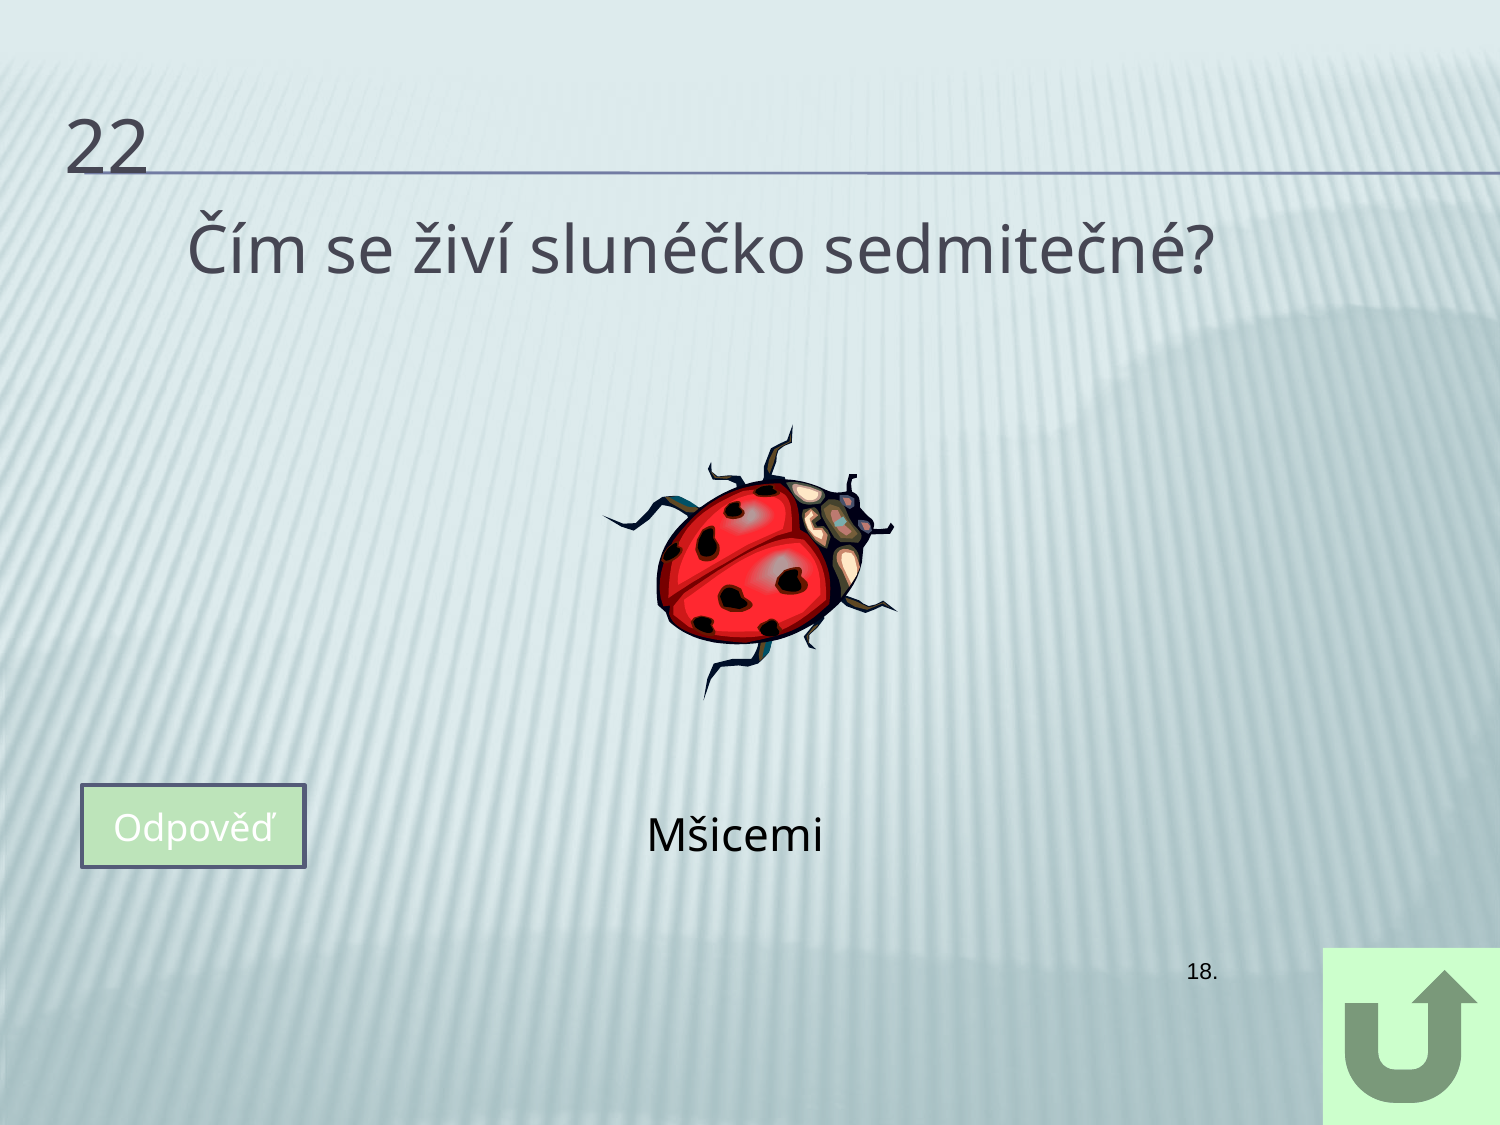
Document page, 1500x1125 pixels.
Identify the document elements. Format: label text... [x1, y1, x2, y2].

list Čím se živí slunéčko sedmitečné? [74, 198, 1330, 411]
text_box 18. [1171, 949, 1266, 992]
text_box Mšicemi [631, 798, 1211, 973]
picture [602, 424, 898, 701]
text_box Odpověď [80, 783, 307, 869]
text_box [1322, 947, 1500, 1125]
title 22 [50, 75, 1475, 213]
